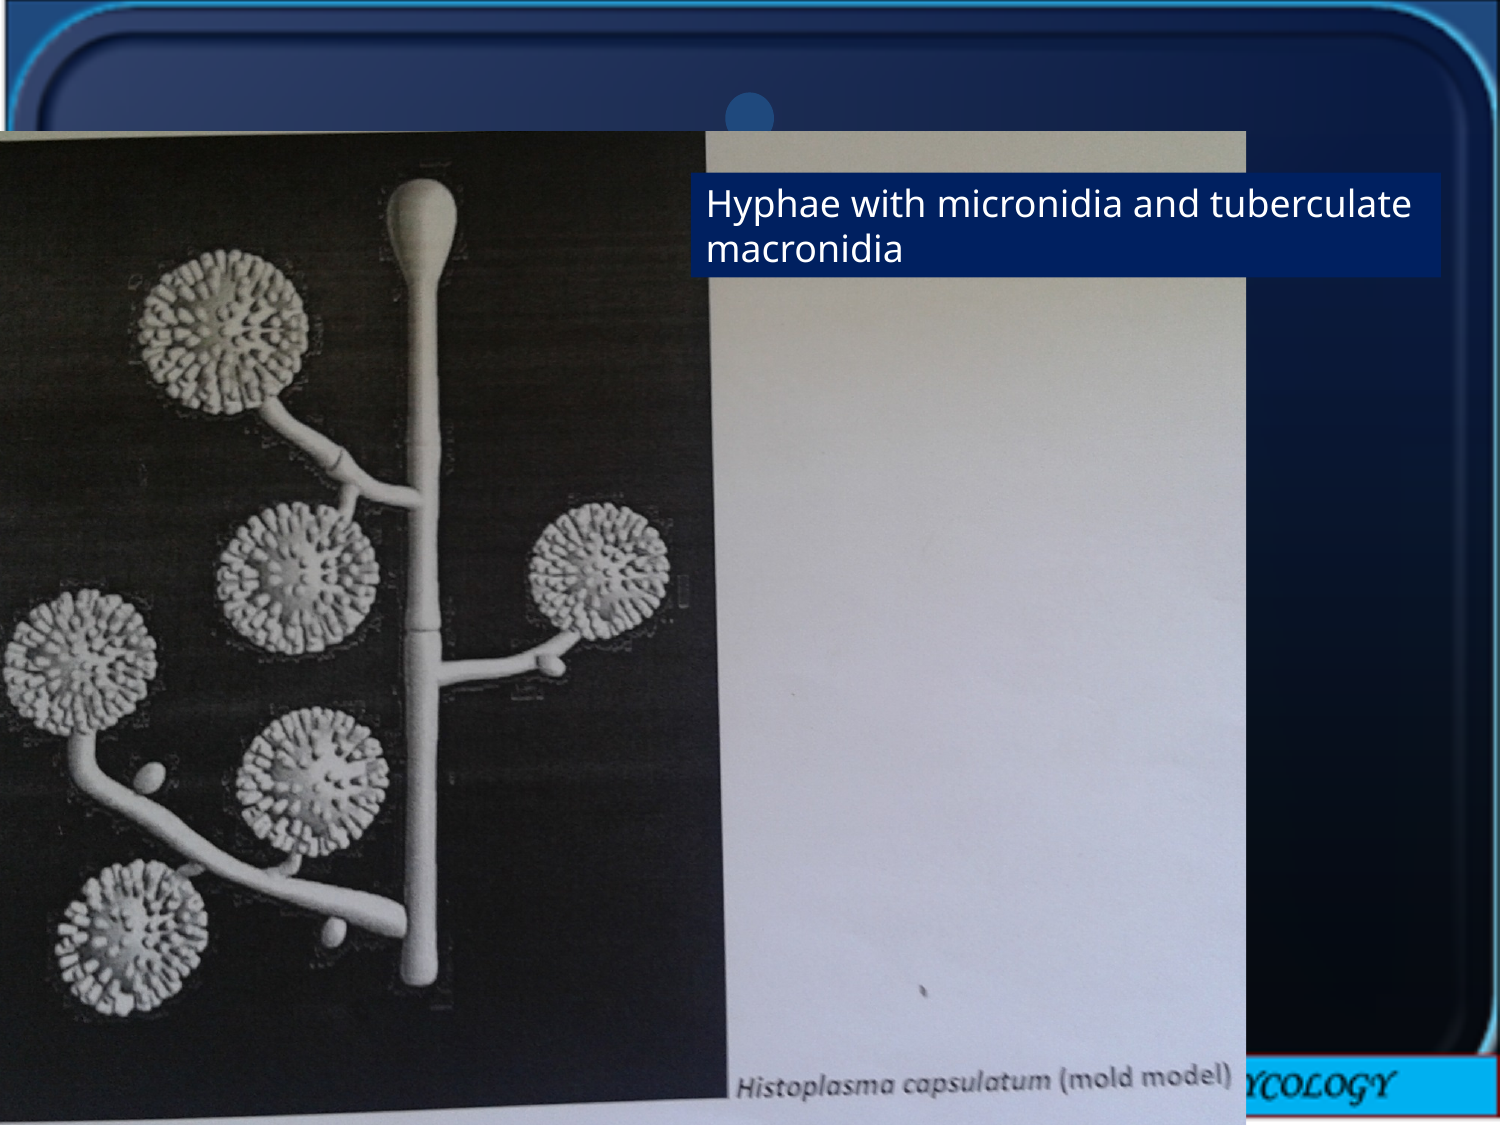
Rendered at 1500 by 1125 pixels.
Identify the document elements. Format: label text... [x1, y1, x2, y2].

text_box Hyphae with micronidia and tuberculate macronidia [1251, 172, 1441, 278]
picture [0, 0, 1500, 1125]
